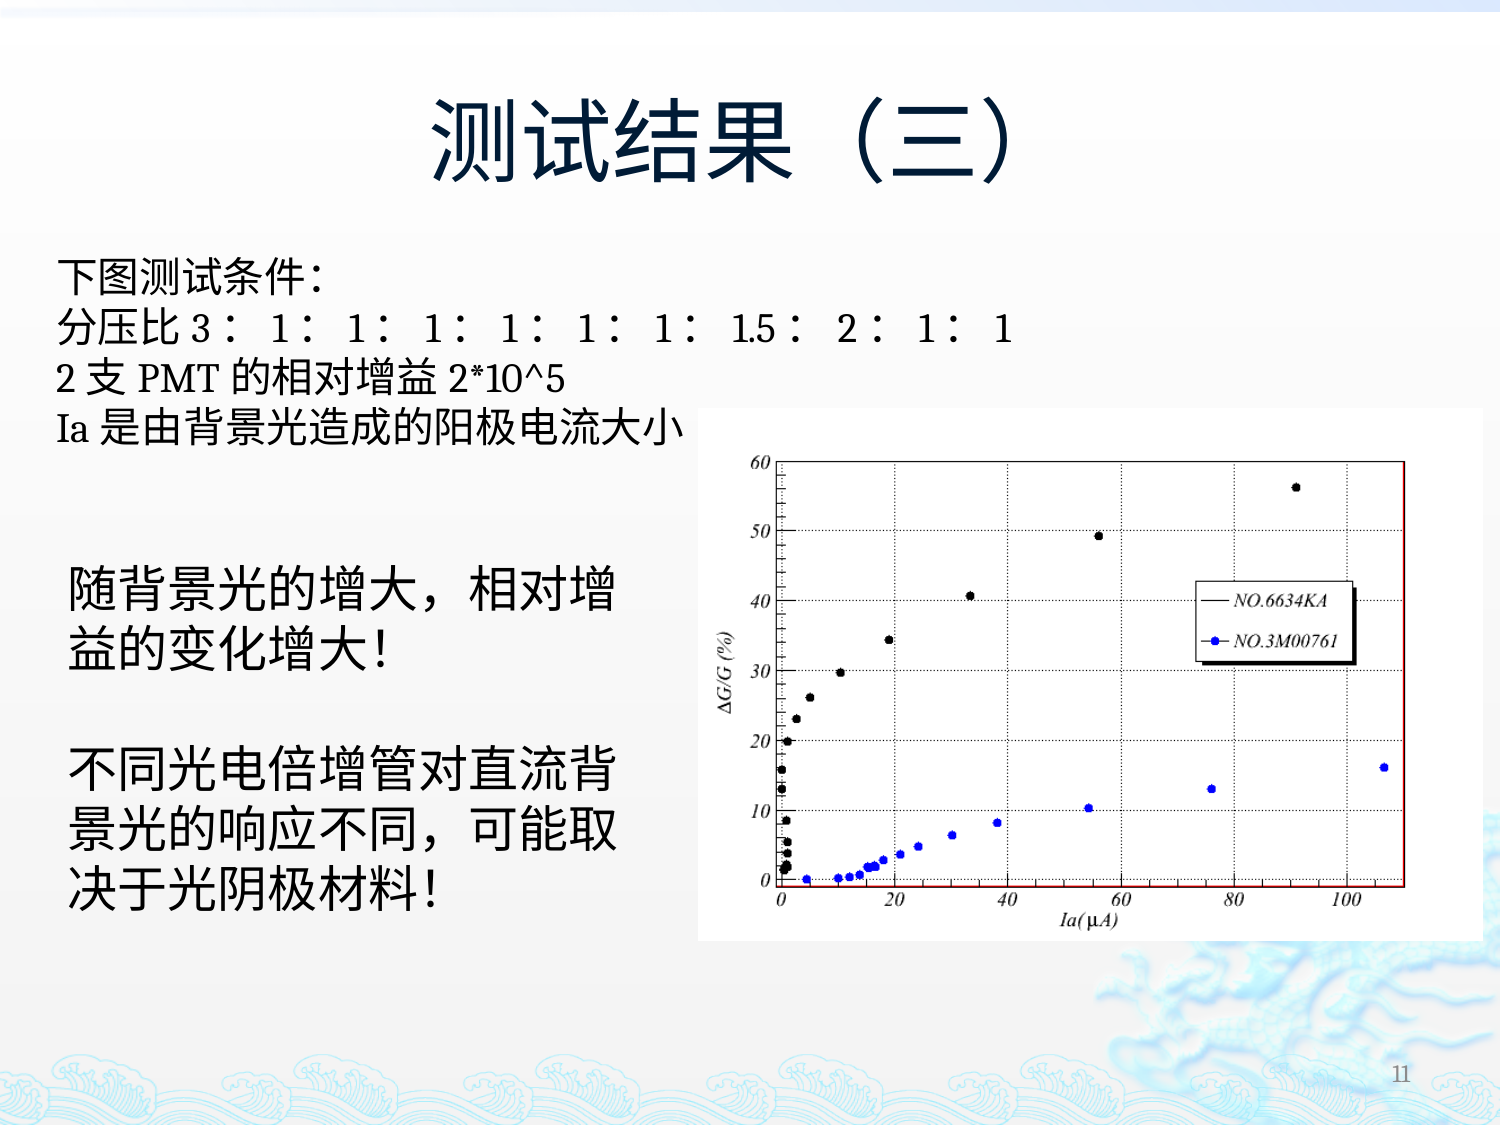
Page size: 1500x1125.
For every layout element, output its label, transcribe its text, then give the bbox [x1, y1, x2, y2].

slide_number 11 [1074, 1042, 1425, 1103]
text_box 随背景光的增大，相对增益的变化增大！ 不同光电倍增管对直流背景光的响应不同，可能取决于光阴极材料！ [53, 549, 644, 925]
text_box 下图测试条件： 分压比3：1：1：1：1：1：1：1.5：2：1：1 2支PMT的相对增益2*10^5 Ia是由背景光造成的阳极电流大小 [41, 243, 1459, 459]
title 测试结果（三） [75, 45, 1425, 233]
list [698, 408, 1483, 941]
